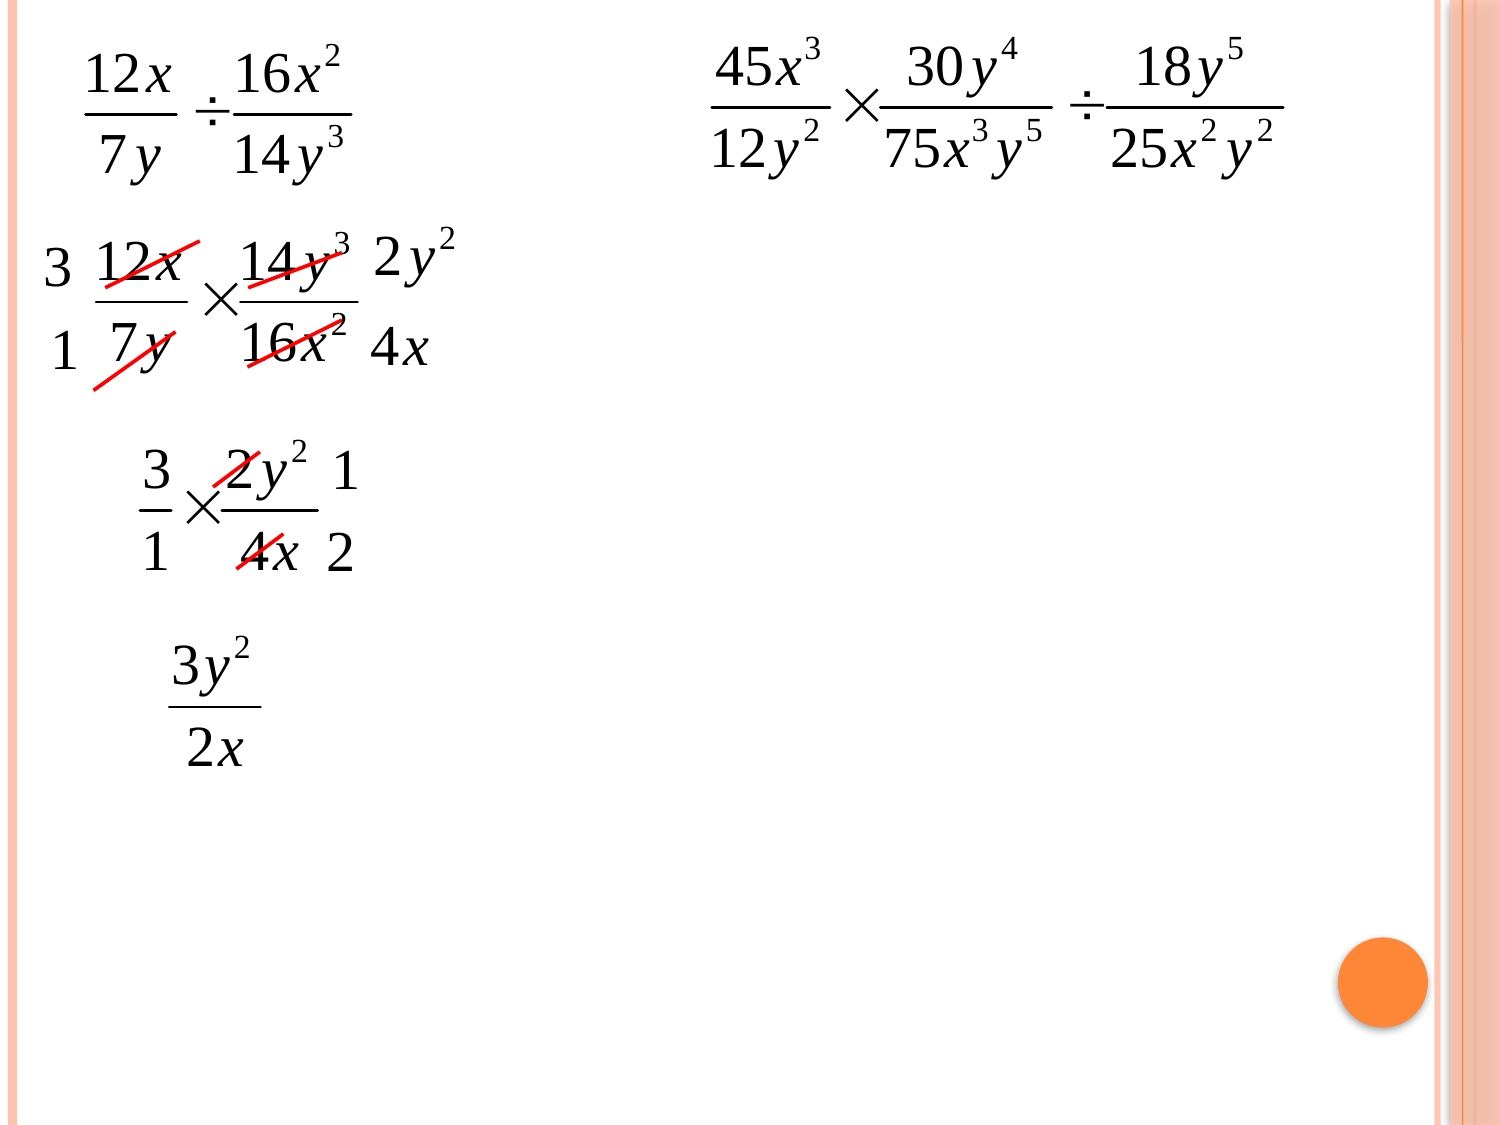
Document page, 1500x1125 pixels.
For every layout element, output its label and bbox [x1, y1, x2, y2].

text_box [48, 319, 86, 379]
text_box [328, 440, 366, 500]
text_box [702, 22, 1295, 195]
text_box [86, 217, 370, 384]
text_box [361, 315, 440, 380]
text_box [246, 319, 343, 368]
text_box [130, 426, 330, 584]
text_box [36, 236, 79, 300]
text_box [76, 30, 364, 196]
text_box [93, 331, 177, 391]
text_box [235, 533, 284, 570]
text_box [104, 240, 201, 289]
text_box [364, 212, 466, 299]
text_box [159, 622, 273, 781]
text_box [212, 451, 261, 488]
text_box [247, 252, 343, 289]
text_box [317, 522, 364, 582]
